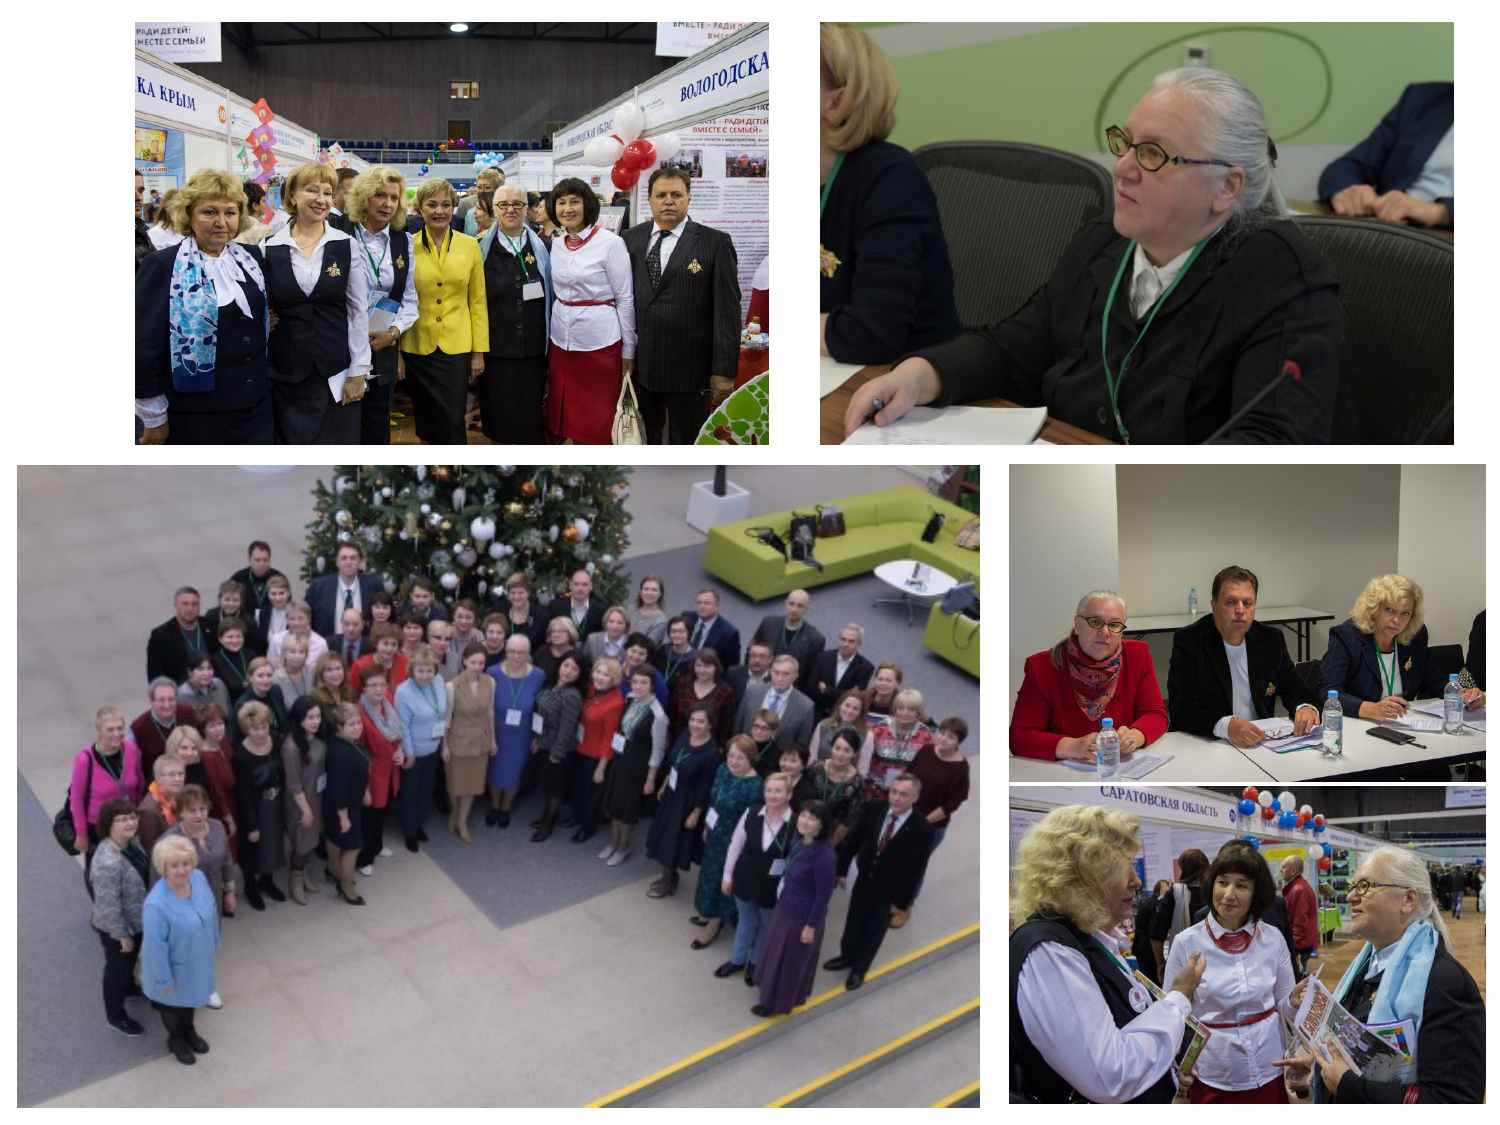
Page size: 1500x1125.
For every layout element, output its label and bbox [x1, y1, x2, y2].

picture [1009, 786, 1486, 1104]
picture [820, 22, 1454, 445]
picture [17, 465, 980, 1109]
picture [135, 22, 769, 445]
picture [1009, 464, 1486, 782]
